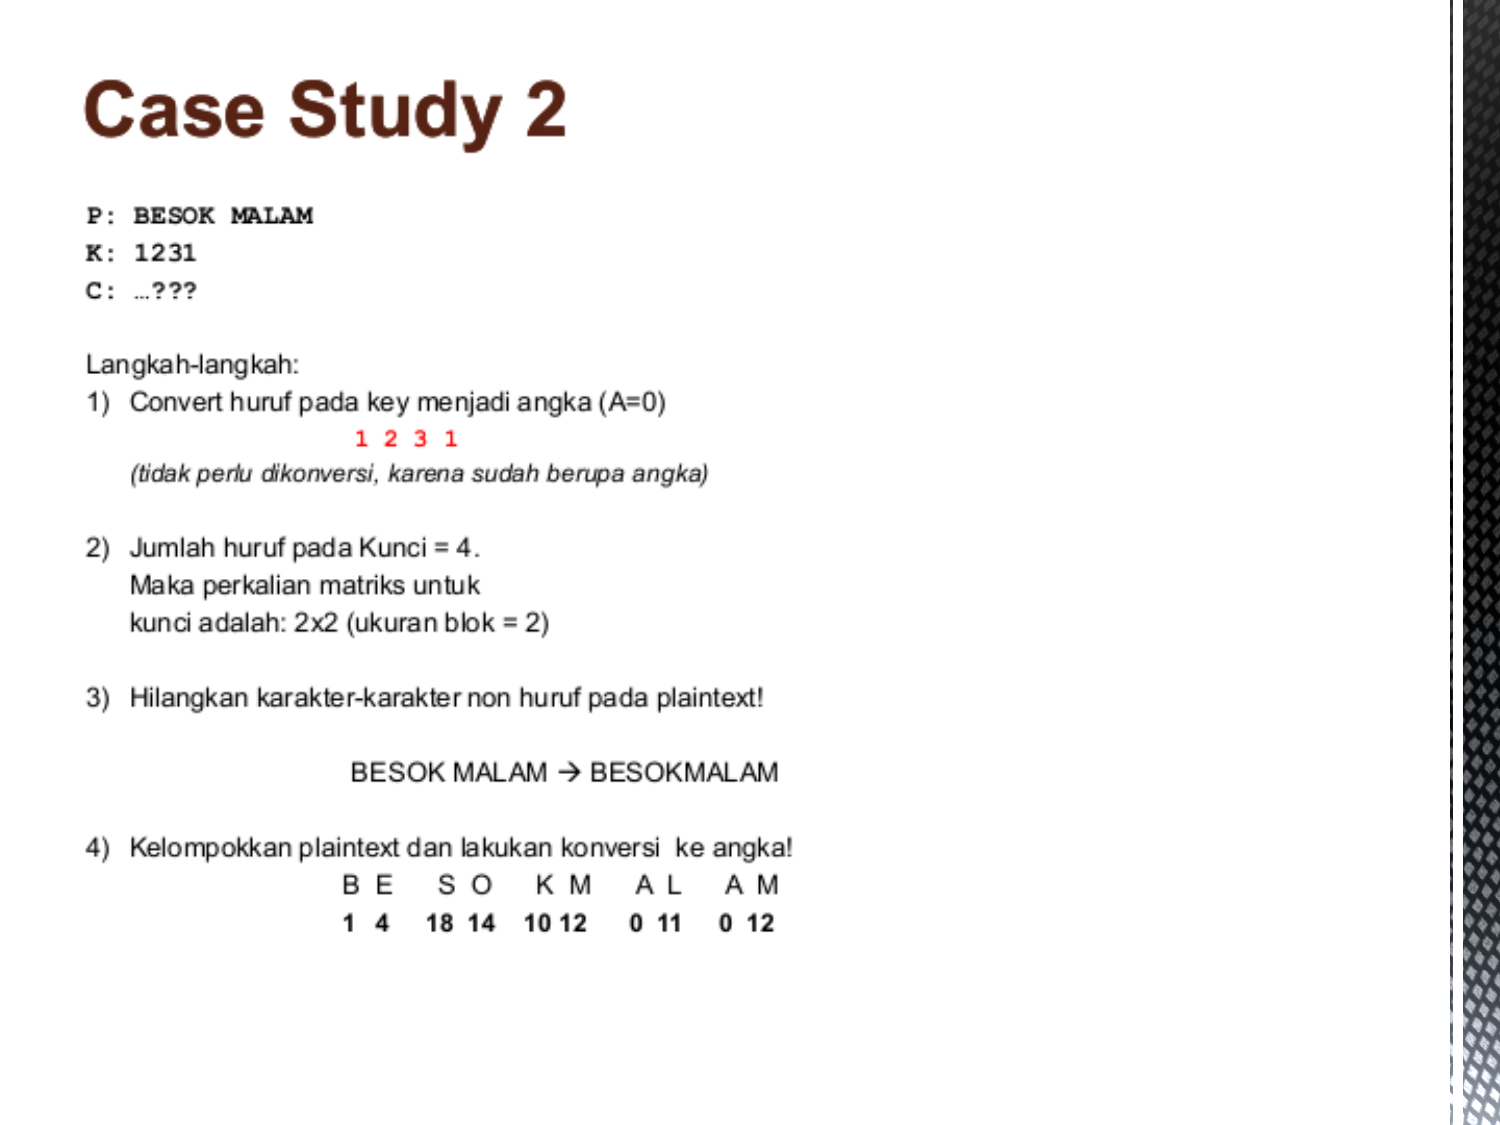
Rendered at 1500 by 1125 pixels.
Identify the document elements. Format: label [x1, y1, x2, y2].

picture [1447, 0, 1500, 1125]
picture [76, 70, 1213, 1055]
